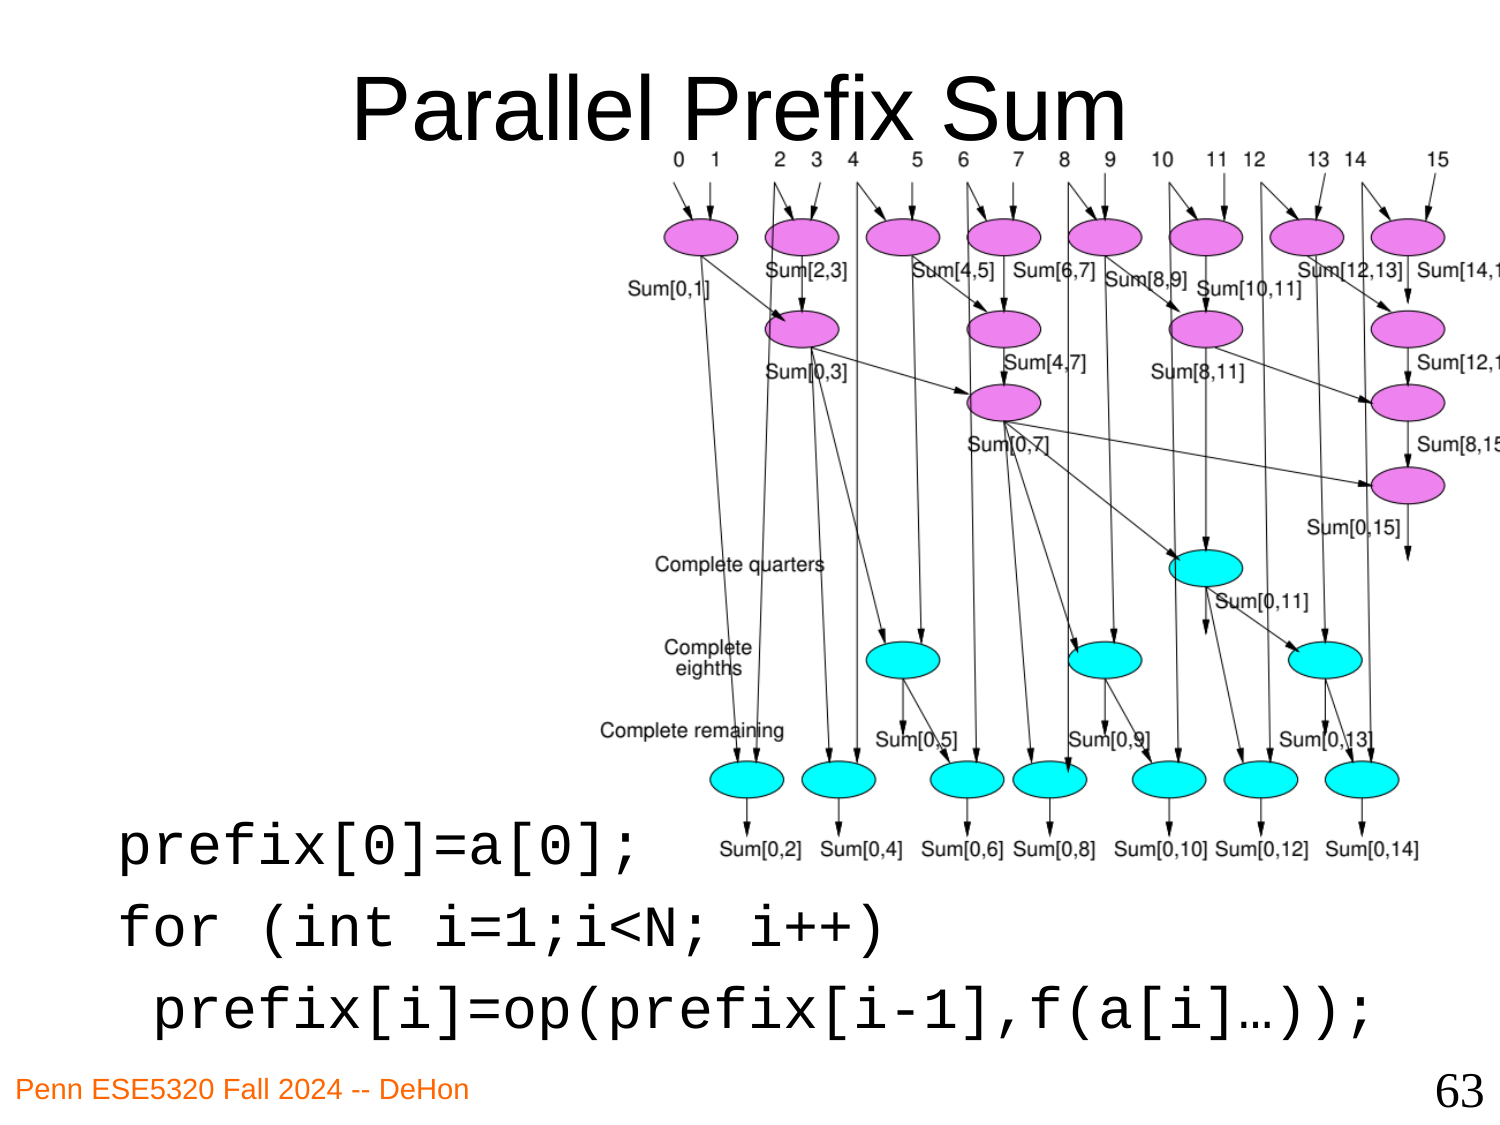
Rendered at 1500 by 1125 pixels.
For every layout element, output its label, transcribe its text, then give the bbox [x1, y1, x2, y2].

picture [599, 148, 1500, 862]
list prefix[0]=a[0]; for (int i=1;i<N; i++) prefix[i]=op(prefix[i-1],f(a[i]…)); [27, 737, 1454, 1051]
slide_number Penn ESE5320 Fall 2024 -- DeHon [0, 1062, 576, 1125]
slide_number 63 [1187, 1049, 1500, 1125]
title Parallel Prefix Sum [102, 9, 1379, 198]
